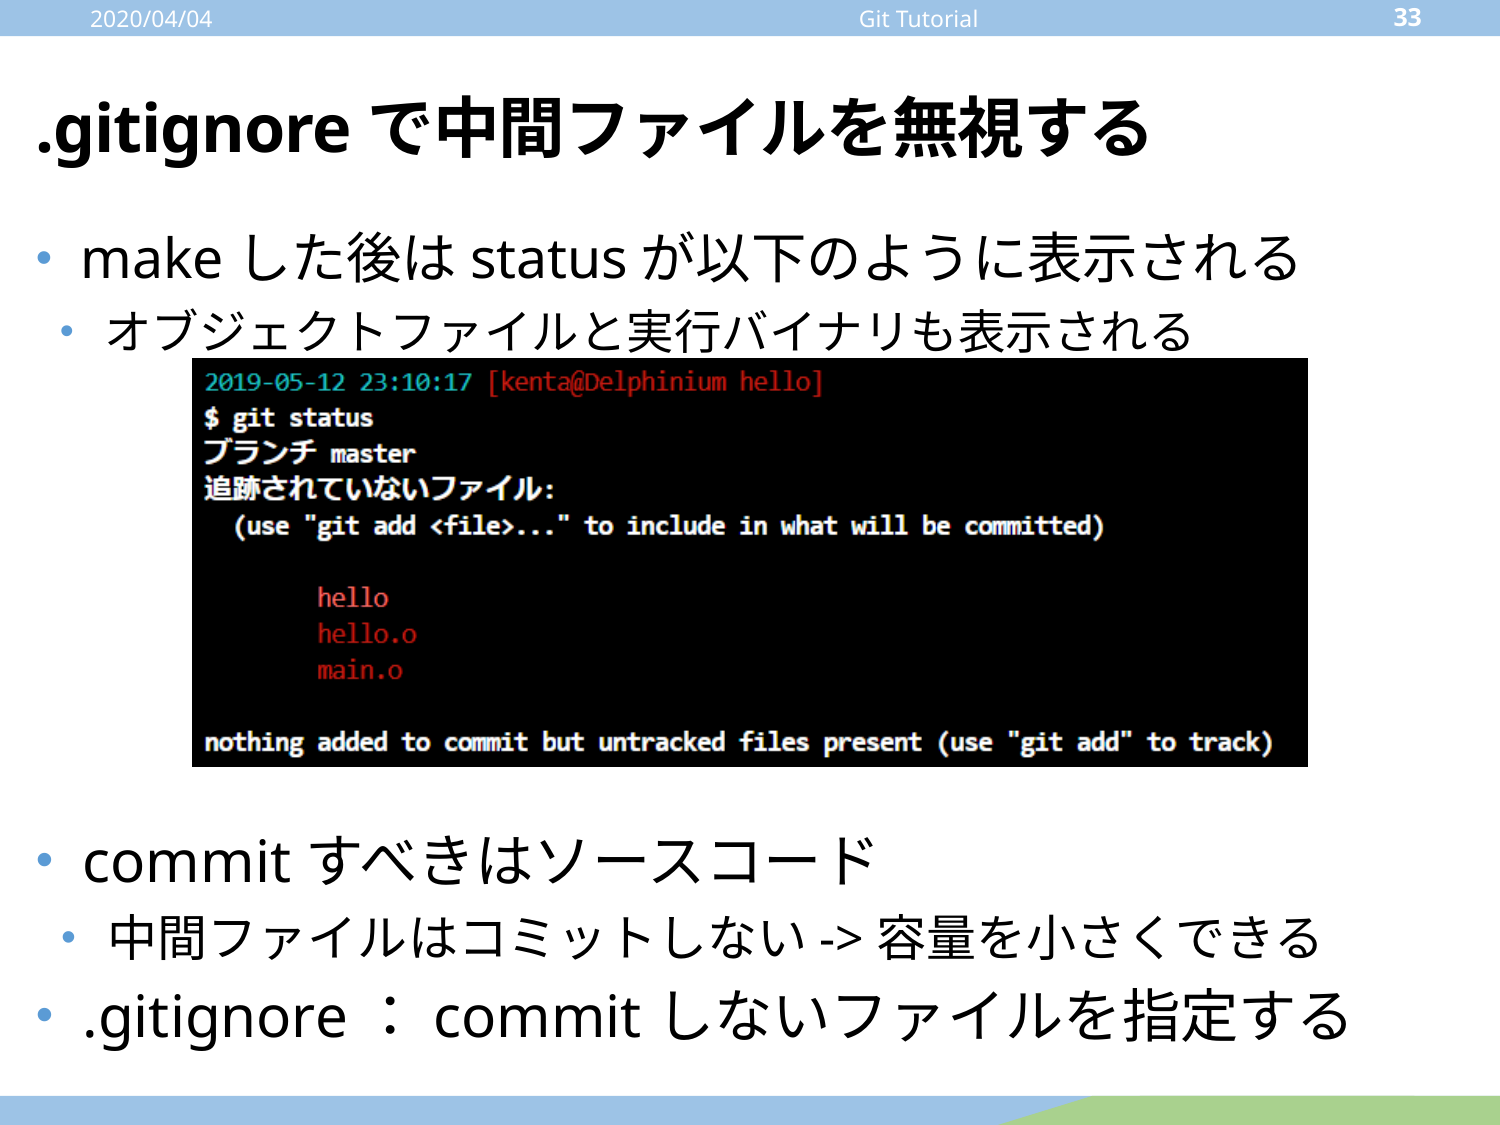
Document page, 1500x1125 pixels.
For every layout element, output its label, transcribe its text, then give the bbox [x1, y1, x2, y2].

list makeした後はstatusが以下のように表示される オブジェクトファイルと実行バイナリも表示される [20, 216, 1483, 367]
title .gitignoreで中間ファイルを無視する [20, 68, 1483, 184]
text_box commitすべきはソースコード 中間ファイルはコミットしない->容量を小さくできる .gitignore：commitしないファイルを指定する [20, 816, 1483, 1091]
picture [191, 358, 1308, 767]
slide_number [75, 0, 471, 36]
slide_number 33 [1320, 0, 1496, 36]
footer Git Tutorial [517, 0, 1321, 37]
